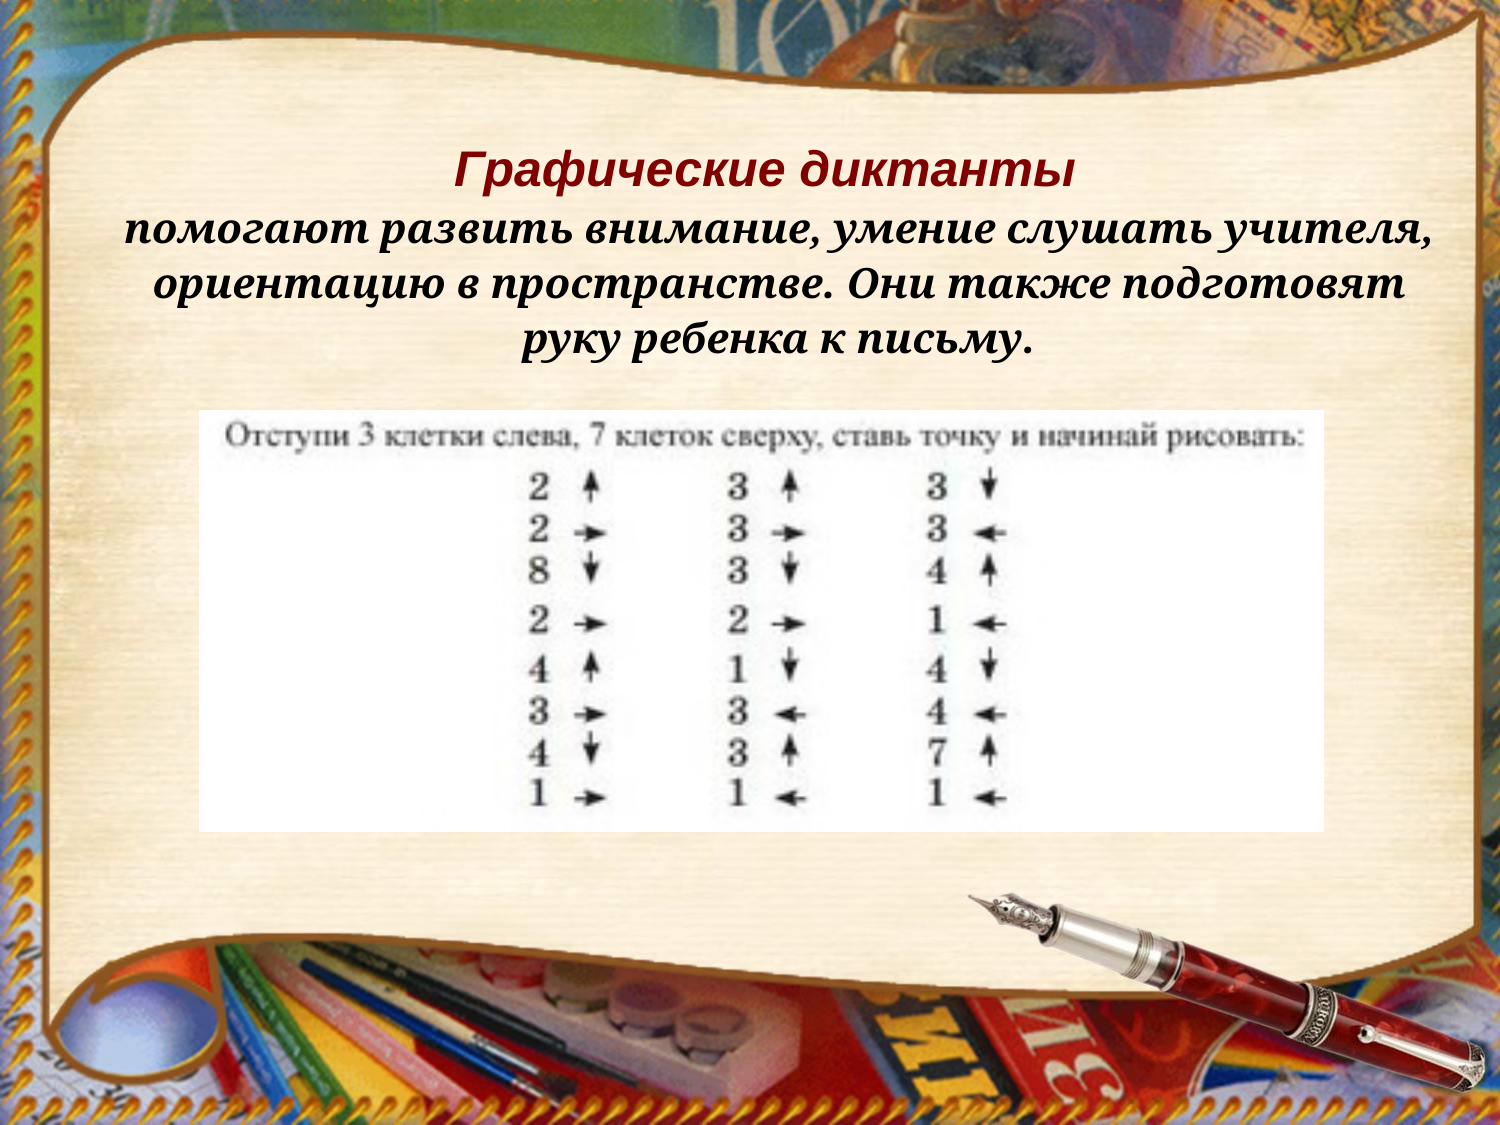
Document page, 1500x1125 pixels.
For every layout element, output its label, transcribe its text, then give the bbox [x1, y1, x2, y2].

title Графические диктанты помогают развить внимание, умение слушать учителя, ориентацию в пространстве. Они также подготовят руку ребенка к письму. [105, 123, 1454, 370]
picture [0, 0, 1500, 1125]
